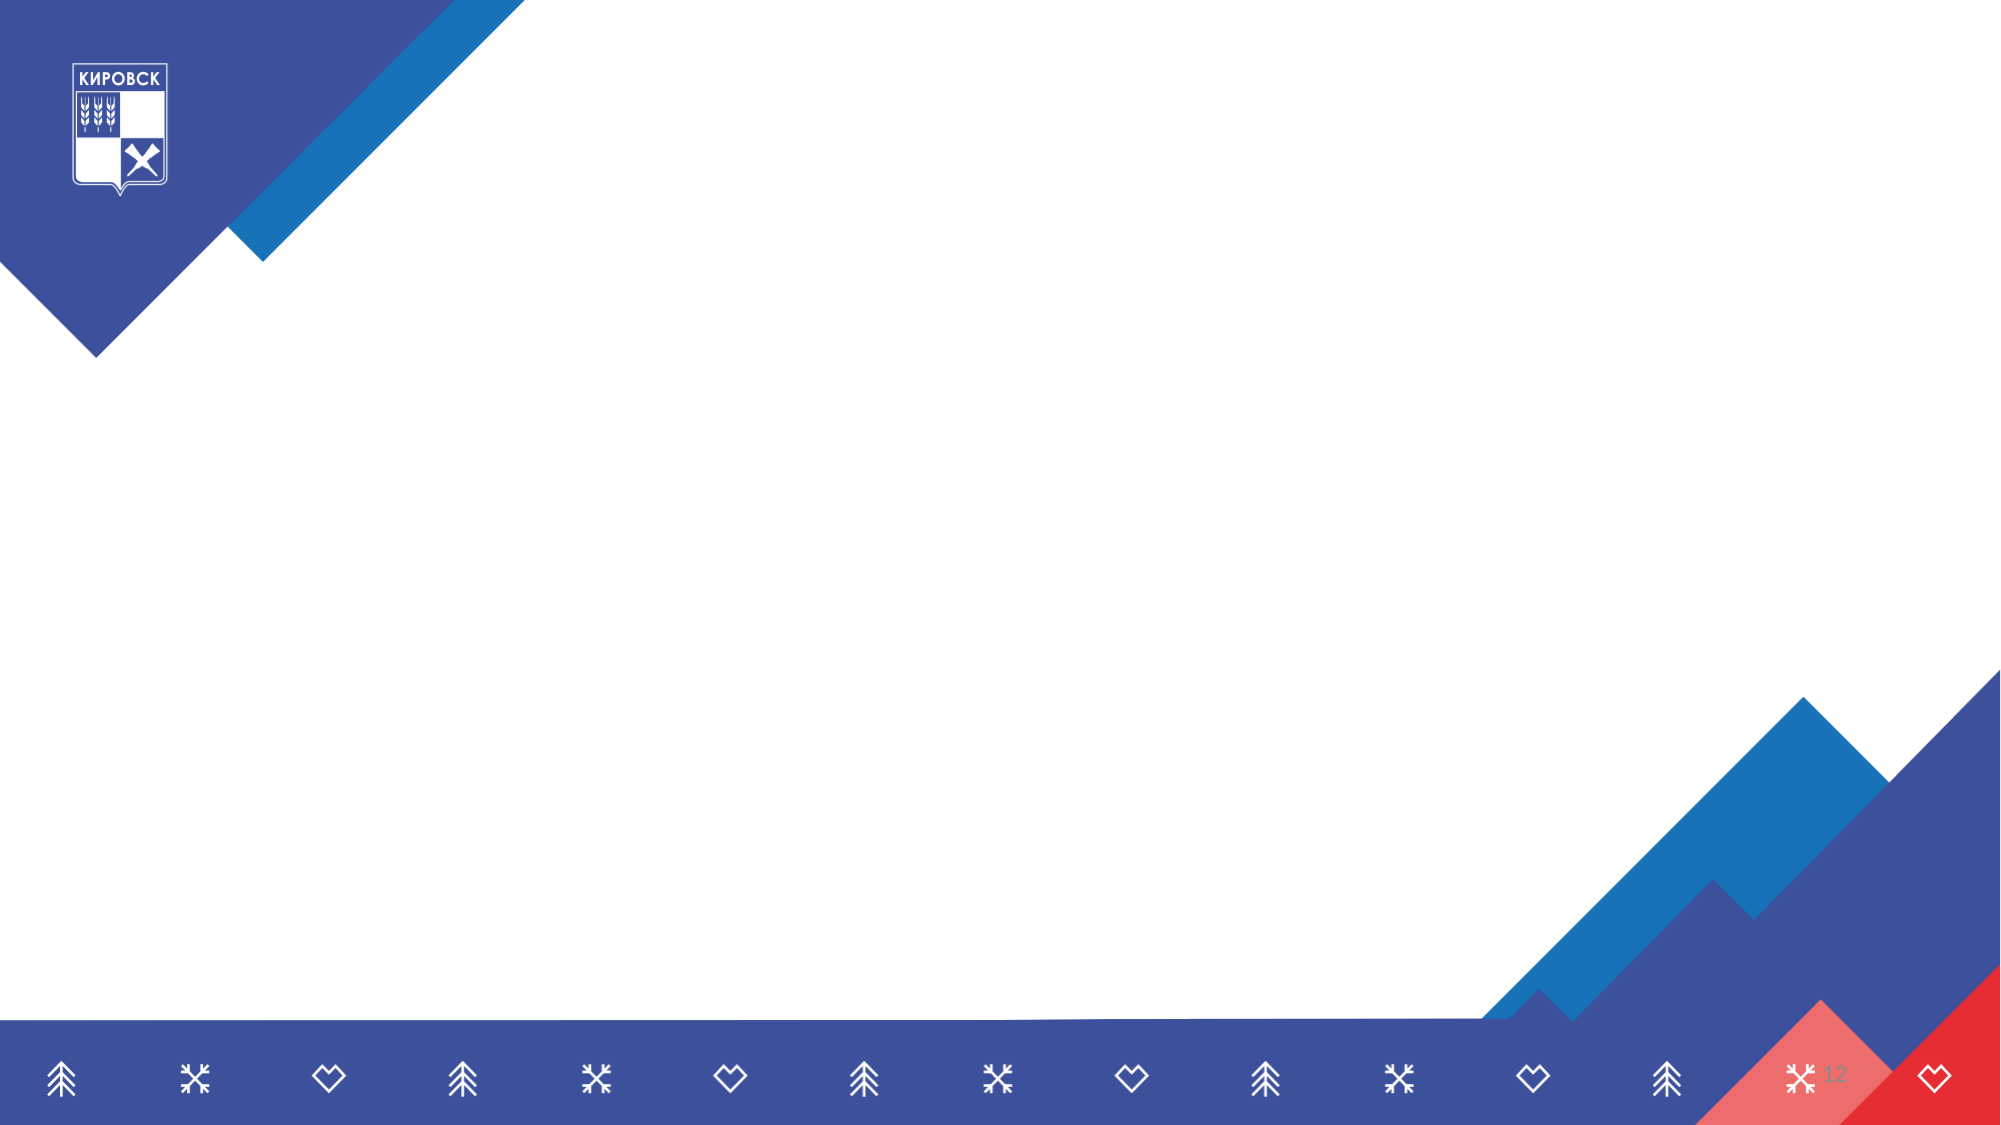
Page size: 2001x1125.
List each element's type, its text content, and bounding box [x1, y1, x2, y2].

picture [0, 0, 2001, 1125]
slide_number 12 [1412, 1042, 1863, 1103]
